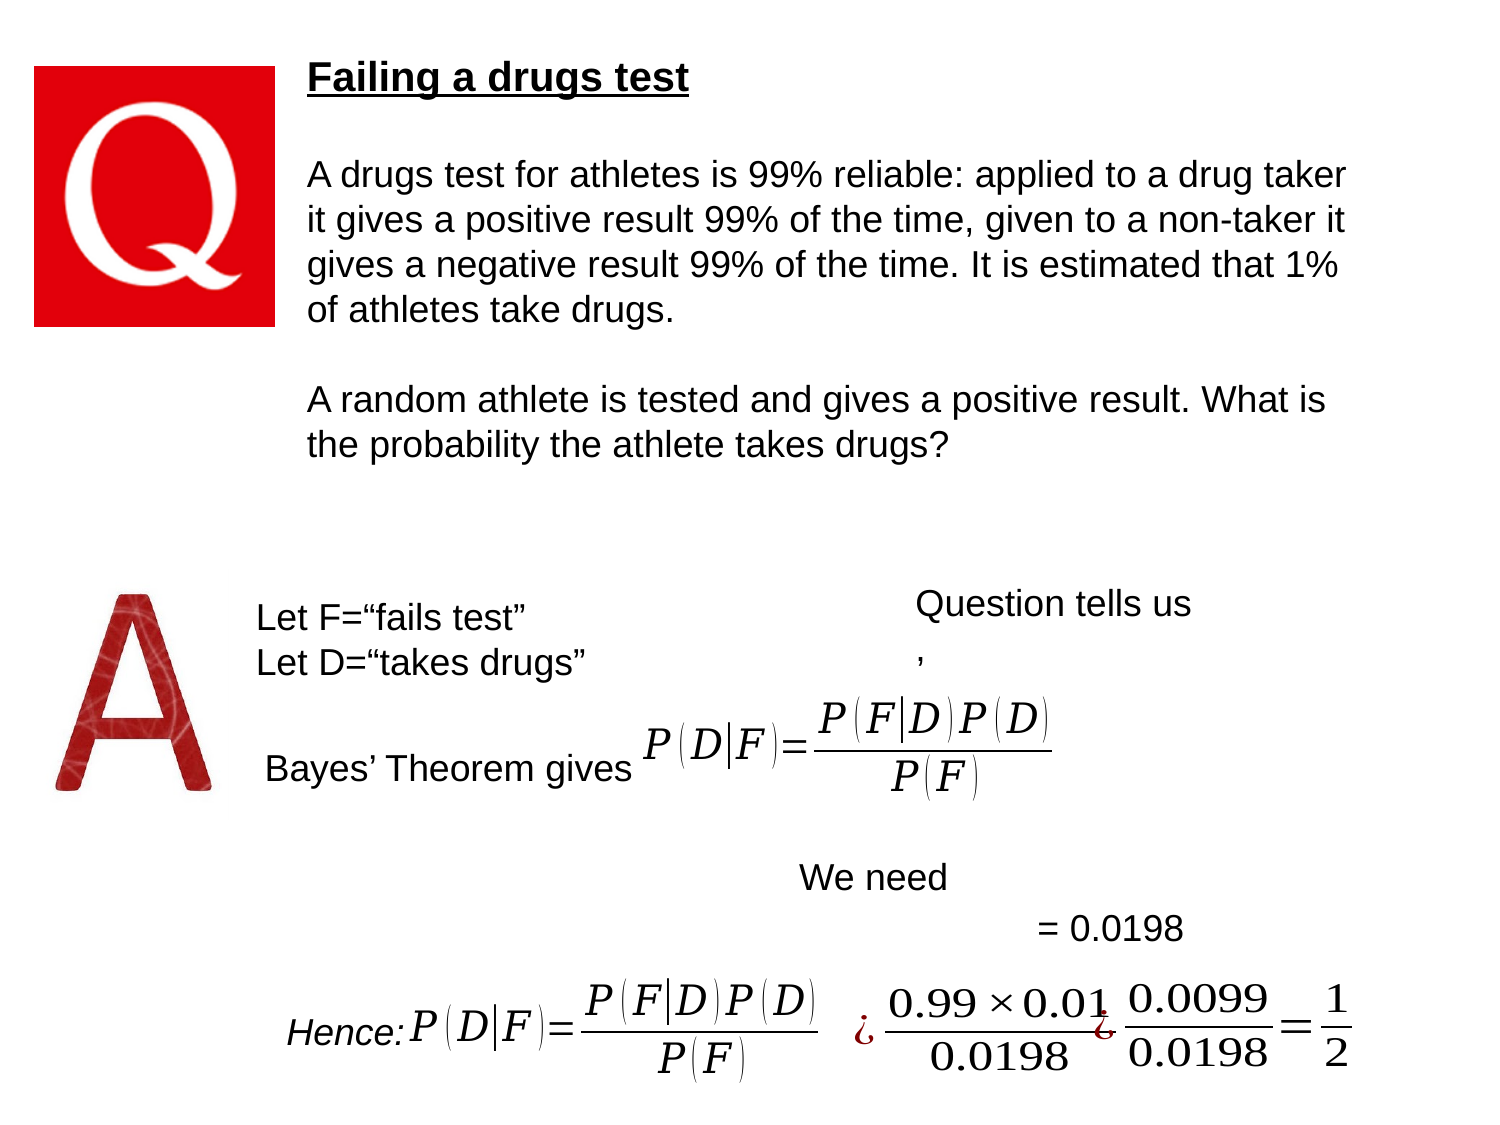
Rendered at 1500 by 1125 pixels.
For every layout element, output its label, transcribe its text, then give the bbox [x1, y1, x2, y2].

text_box Let F=“fails test” Let D=“takes drugs” [241, 585, 601, 691]
text_box Hence: [271, 1000, 421, 1061]
title Failing a drugs test A drugs test for athletes is 99% reliable: applied to a drug taker it gives a positive result 99% of the time, given to a non-taker it gives a negative result 99% of the time. It is estimated that 1% of athletes take drugs. A random athlete is tested and gives a positive result. What is the probability the athlete takes drugs? [292, 42, 1392, 539]
picture [33, 66, 275, 327]
picture [33, 569, 229, 820]
text_box Bayes’ Theorem gives [249, 736, 648, 797]
text_box = 0.0198 [1022, 896, 1200, 957]
